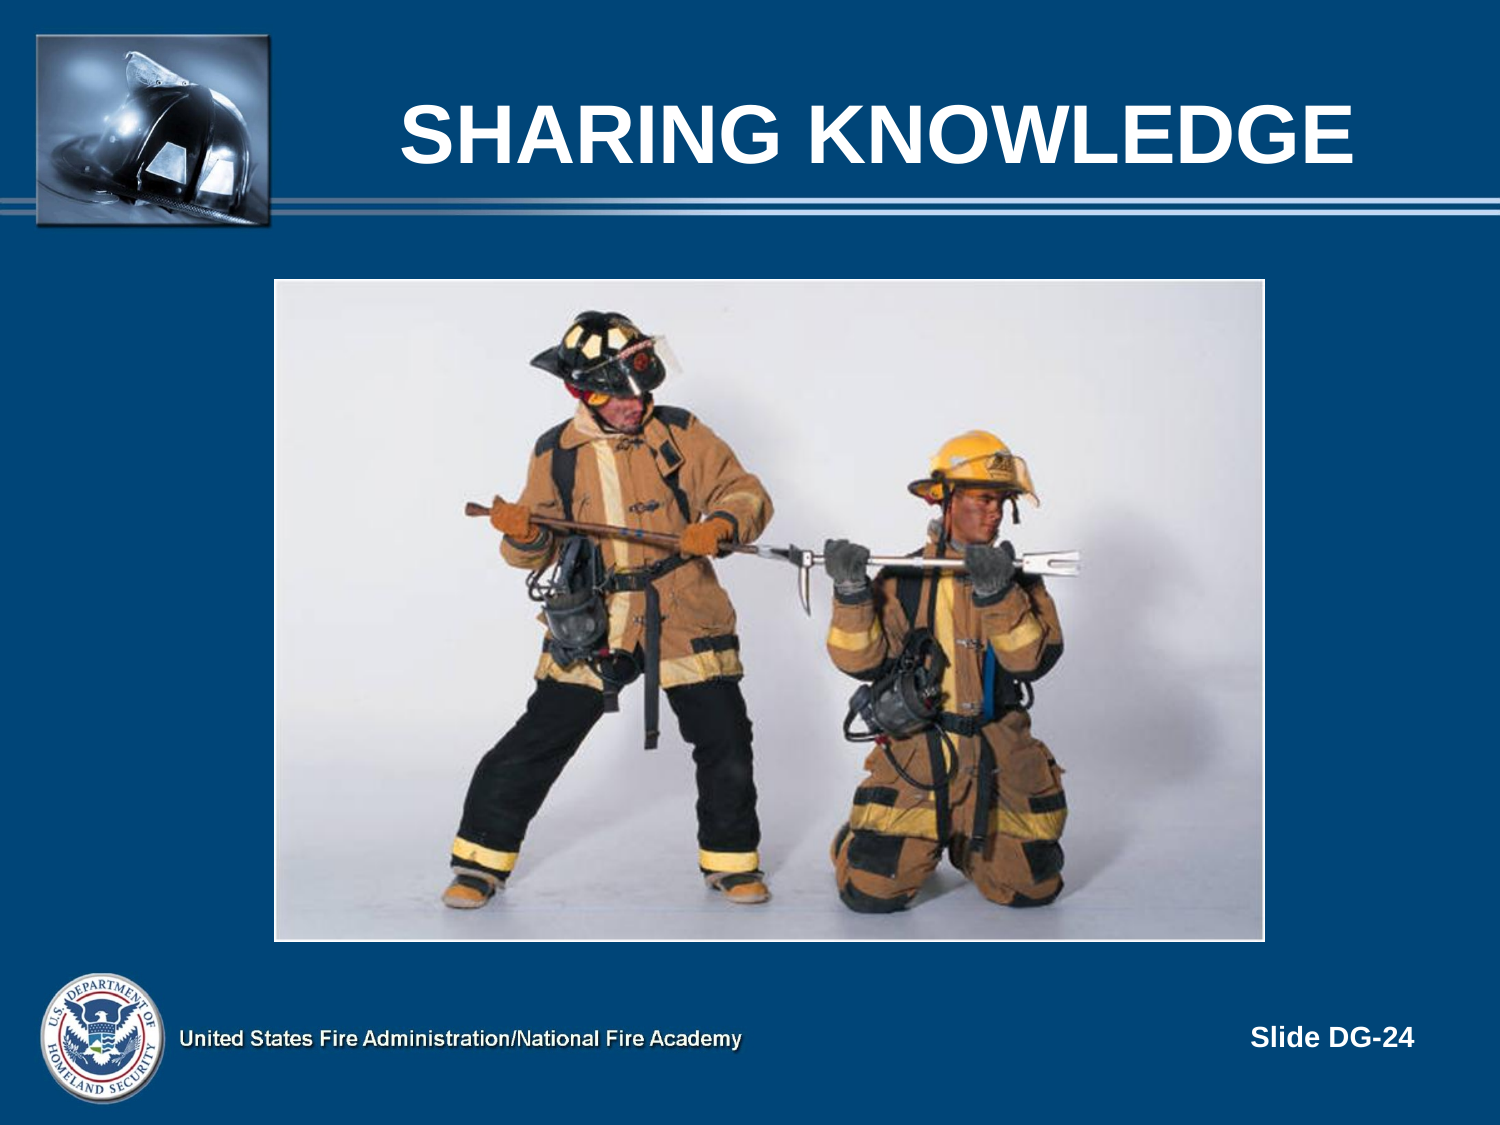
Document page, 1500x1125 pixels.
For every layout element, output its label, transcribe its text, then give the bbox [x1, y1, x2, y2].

picture [0, 0, 1500, 1125]
title Sharing Knowledge [287, 36, 1500, 225]
slide_number Slide DG-24 [1116, 1010, 1430, 1087]
